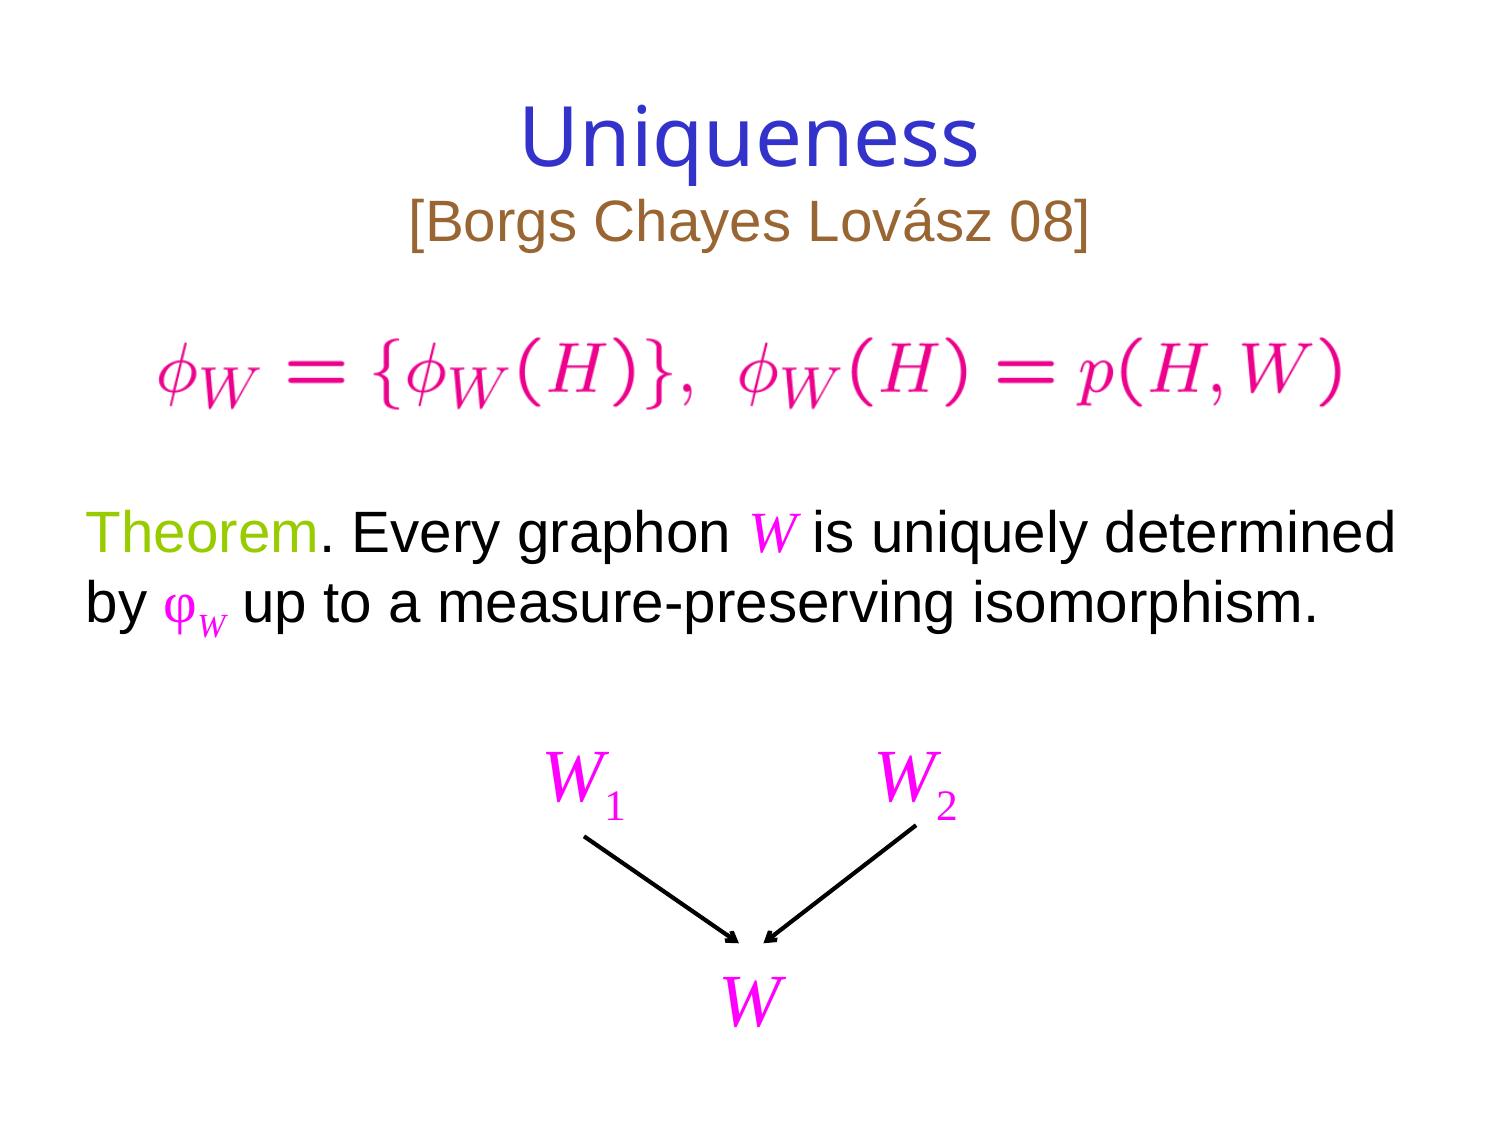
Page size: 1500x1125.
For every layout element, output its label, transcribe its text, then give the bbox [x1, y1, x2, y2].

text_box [524, 718, 976, 1050]
picture [156, 337, 1344, 413]
text_box Theorem. Every graphon W is uniquely determined by φW up to a measure-preserving isomorphism. [71, 487, 1429, 652]
text_box Uniqueness [Borgs Chayes Lovász 08] [186, 75, 1314, 260]
